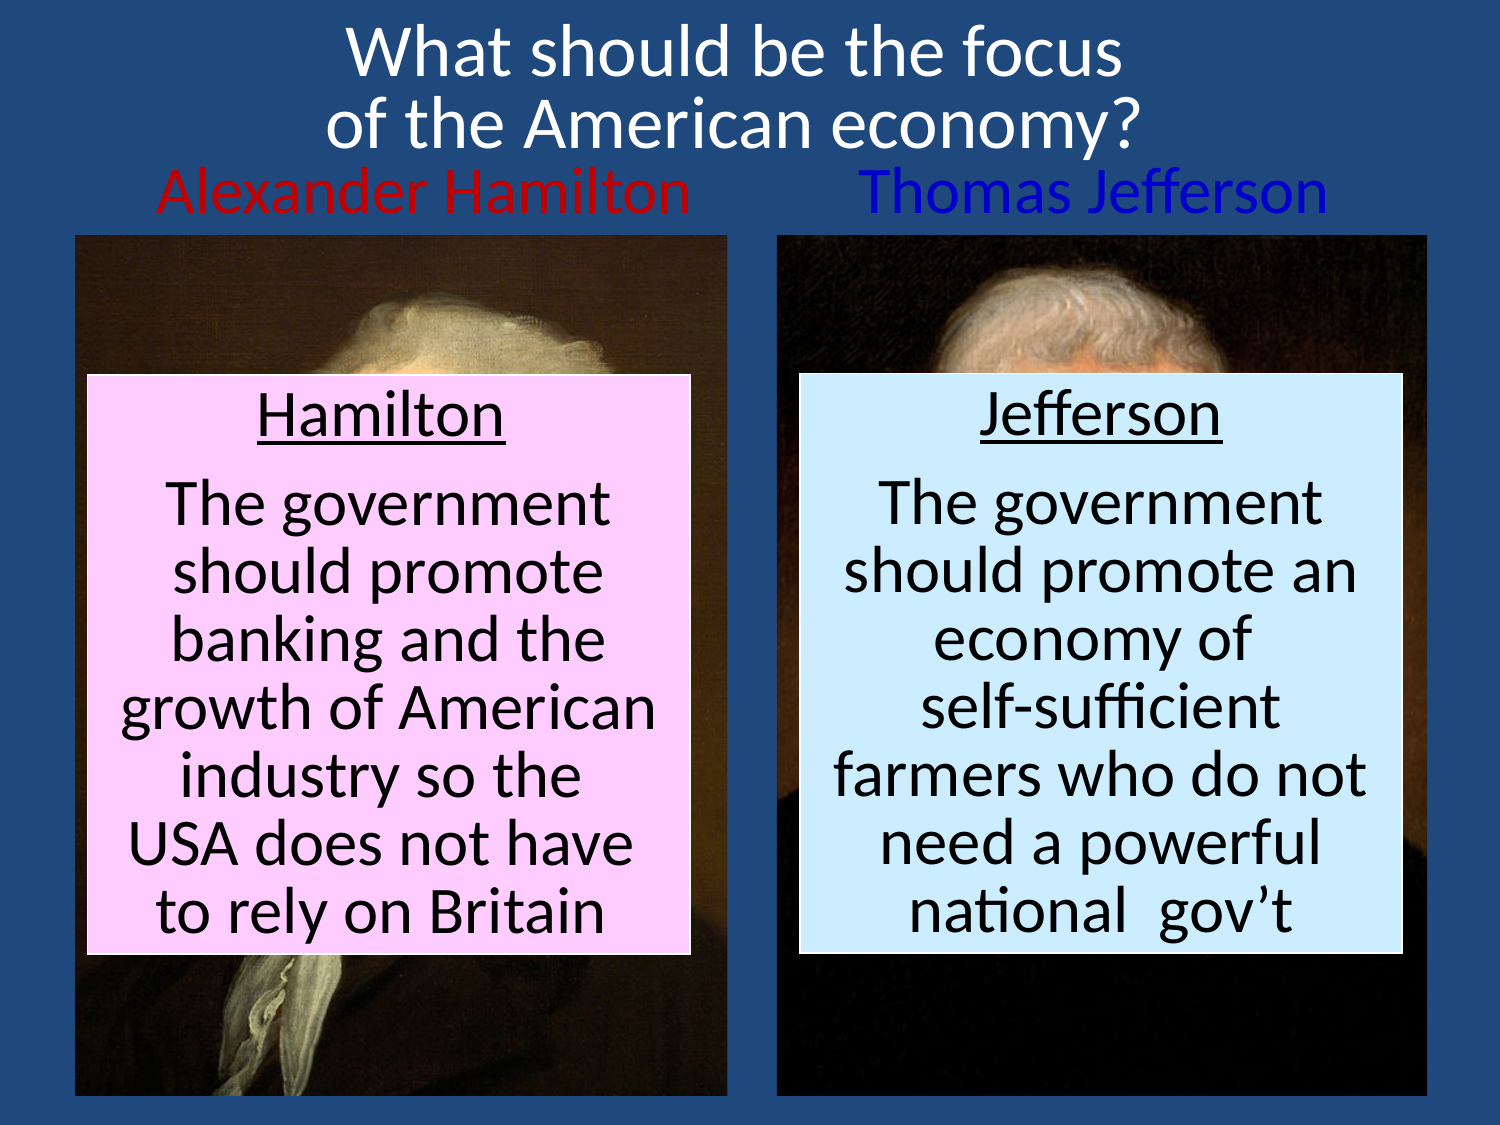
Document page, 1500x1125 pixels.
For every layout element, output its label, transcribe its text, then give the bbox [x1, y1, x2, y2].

picture [74, 234, 728, 1096]
text_box What should be the focus of the American economy? Alexander Hamilton Thomas Jefferson [24, 11, 1463, 234]
picture [776, 234, 1428, 1096]
